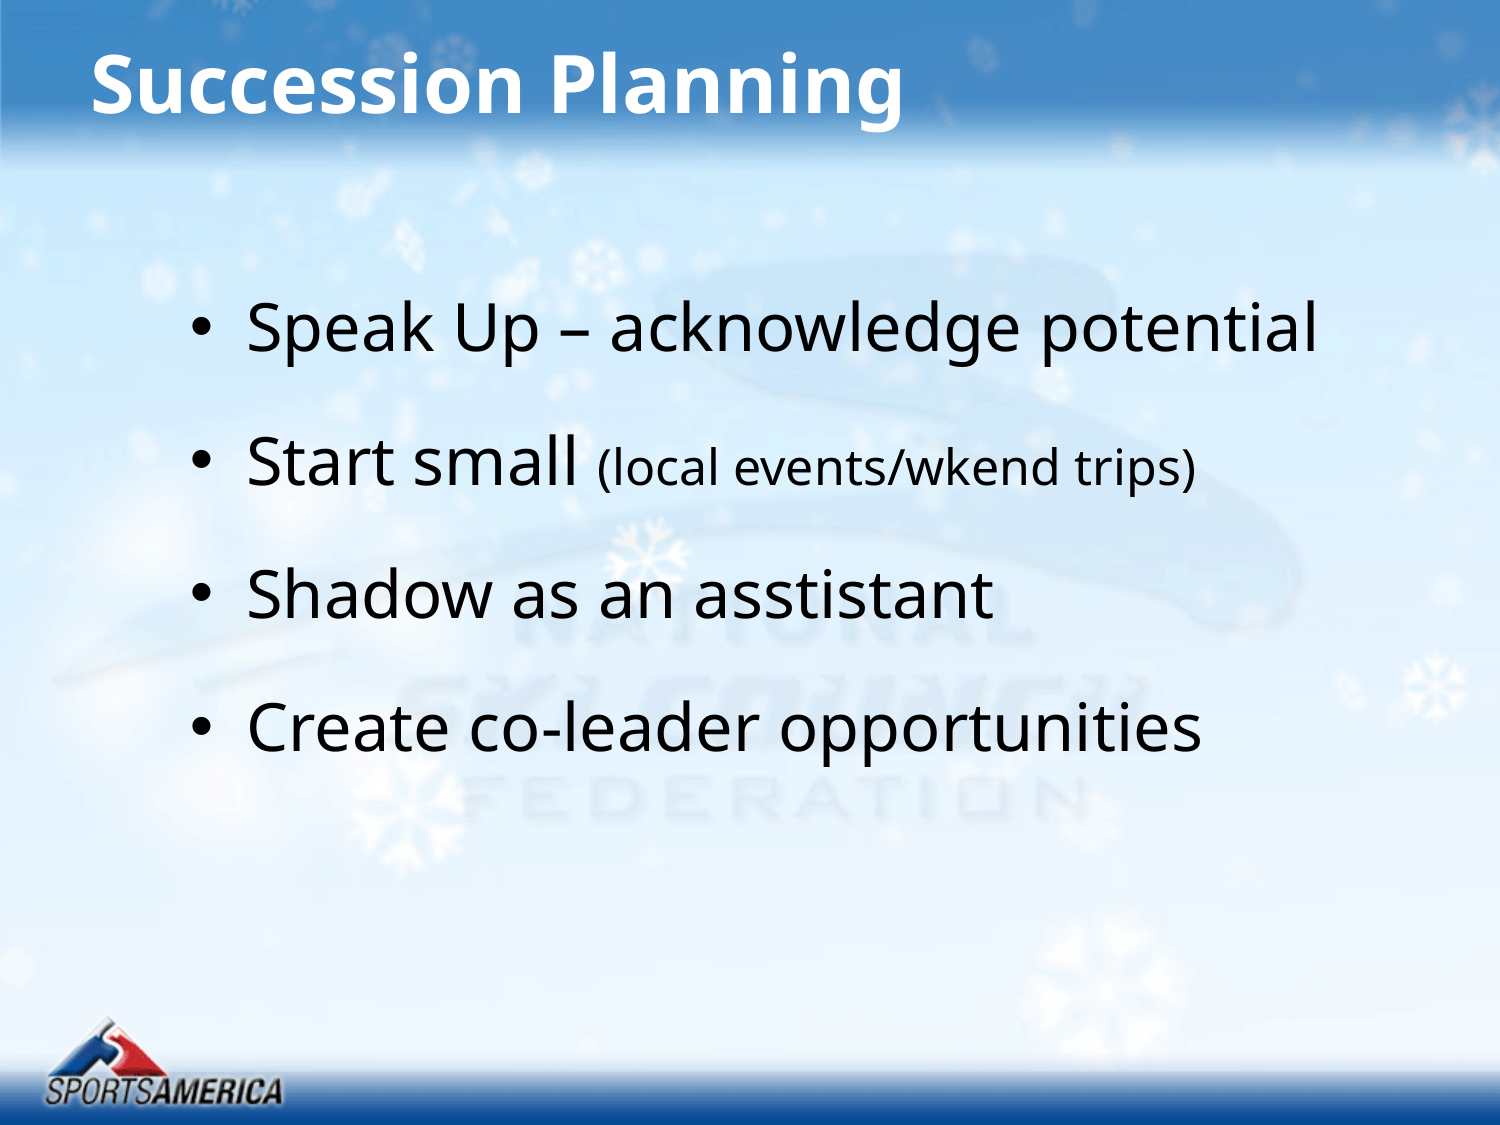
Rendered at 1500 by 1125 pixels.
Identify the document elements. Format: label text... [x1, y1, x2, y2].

list Speak Up – acknowledge potential Start small (local events/wkend trips) Shadow as an asstistant Create co-leader opportunities [174, 237, 1500, 475]
picture [0, 0, 1500, 1125]
title Succession Planning [75, 24, 1425, 138]
